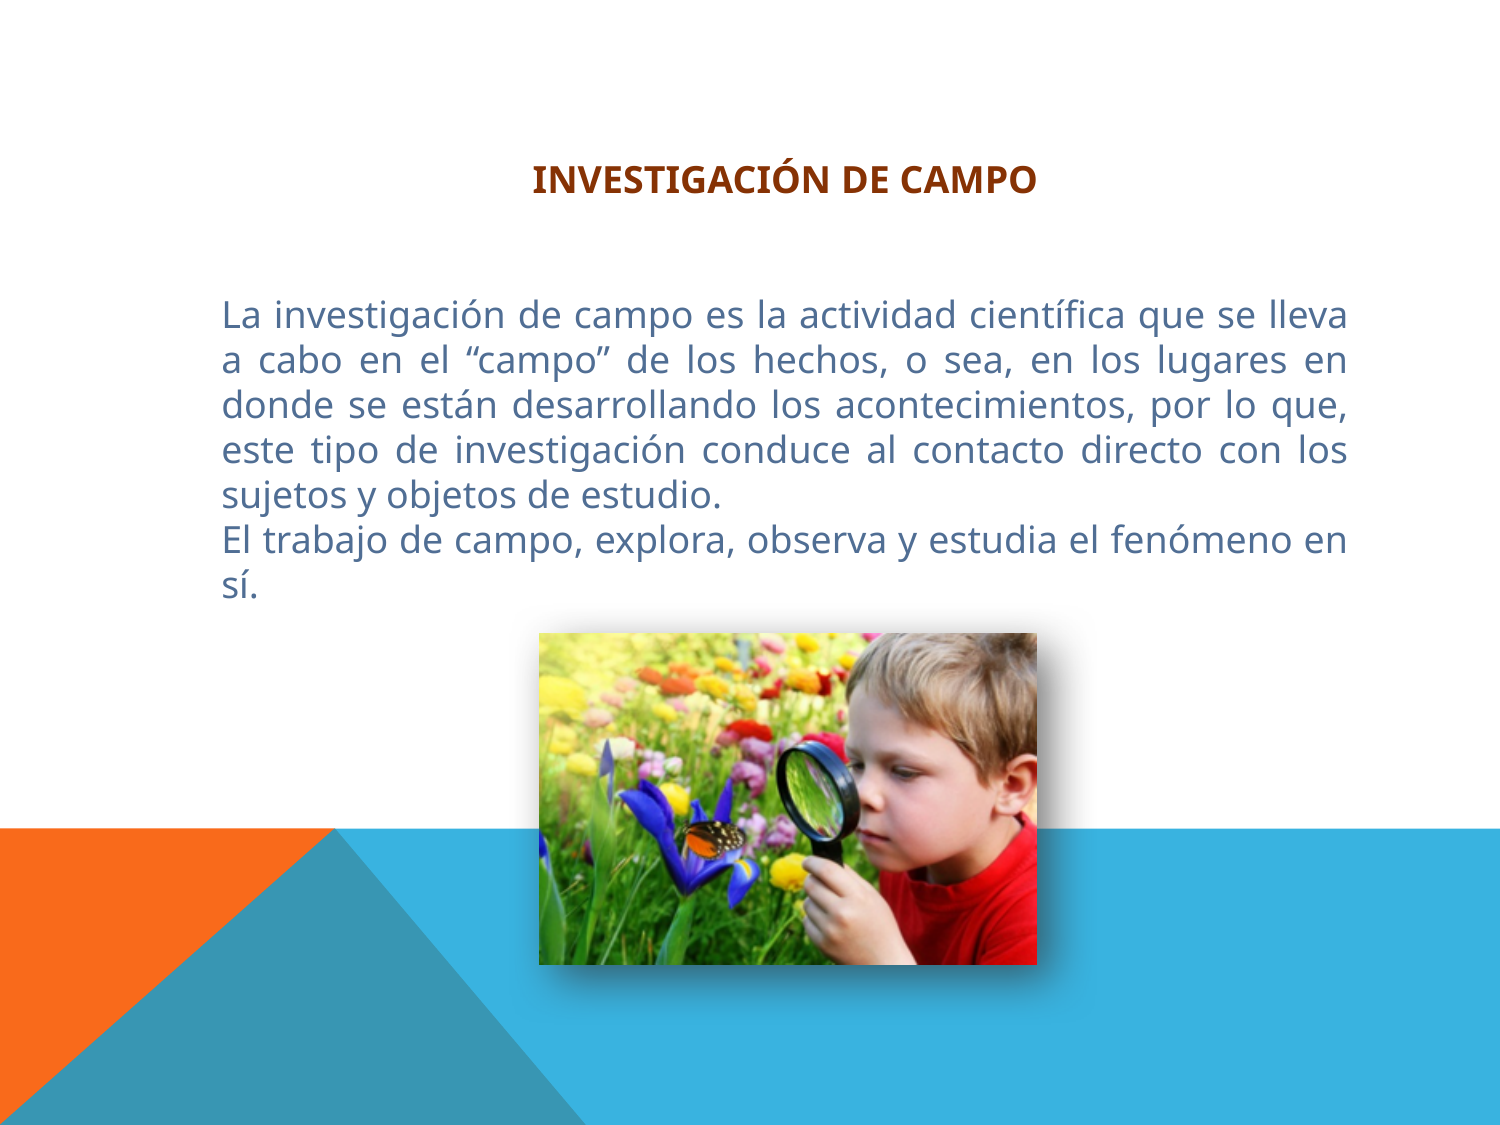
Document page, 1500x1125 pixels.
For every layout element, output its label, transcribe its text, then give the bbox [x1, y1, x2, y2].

text_box INVESTIGACIÓN DE CAMPO La investigación de campo es la actividad científica que se lleva a cabo en el “campo” de los hechos, o sea, en los lugares en donde se están desarrollando los acontecimientos, por lo que, este tipo de investigación conduce al contacto directo con los sujetos y objetos de estudio. El trabajo de campo, explora, observa y estudia el fenómeno en sí. [206, 148, 1365, 704]
picture [538, 633, 1037, 965]
